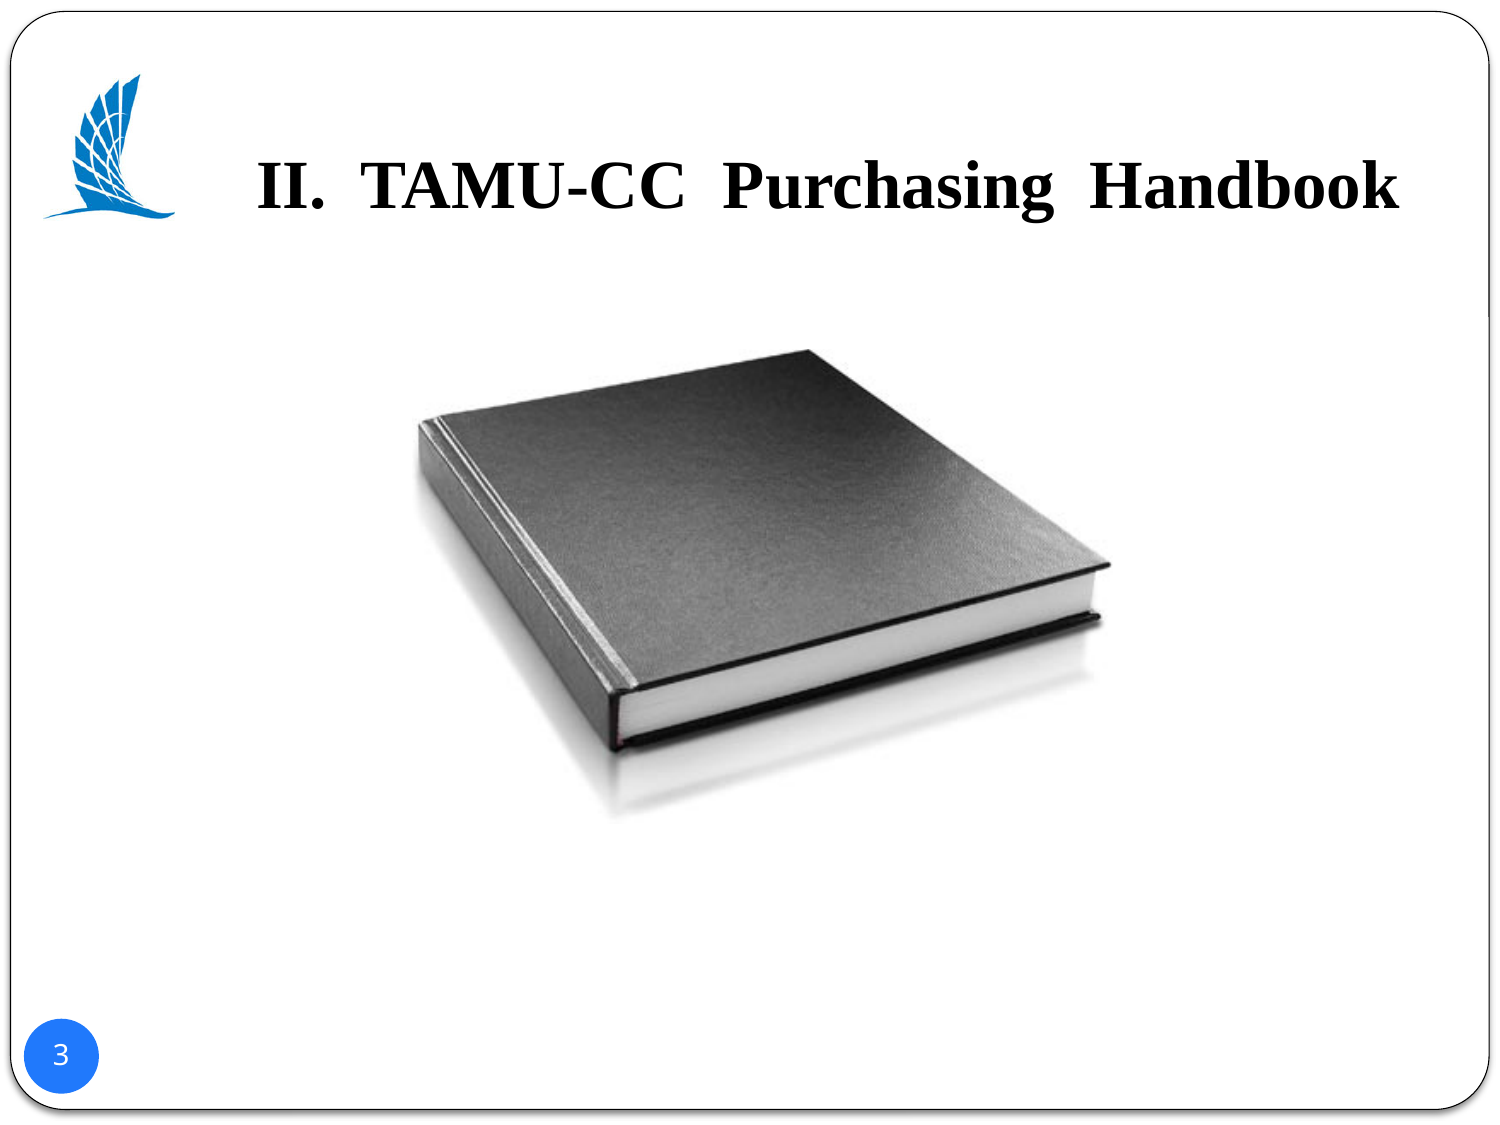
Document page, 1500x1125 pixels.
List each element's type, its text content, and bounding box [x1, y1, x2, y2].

title II. TAMU-CC Purchasing Handbook [206, 112, 1450, 238]
picture [412, 349, 1113, 824]
picture [43, 70, 176, 222]
slide_number 3 [23, 1018, 99, 1094]
